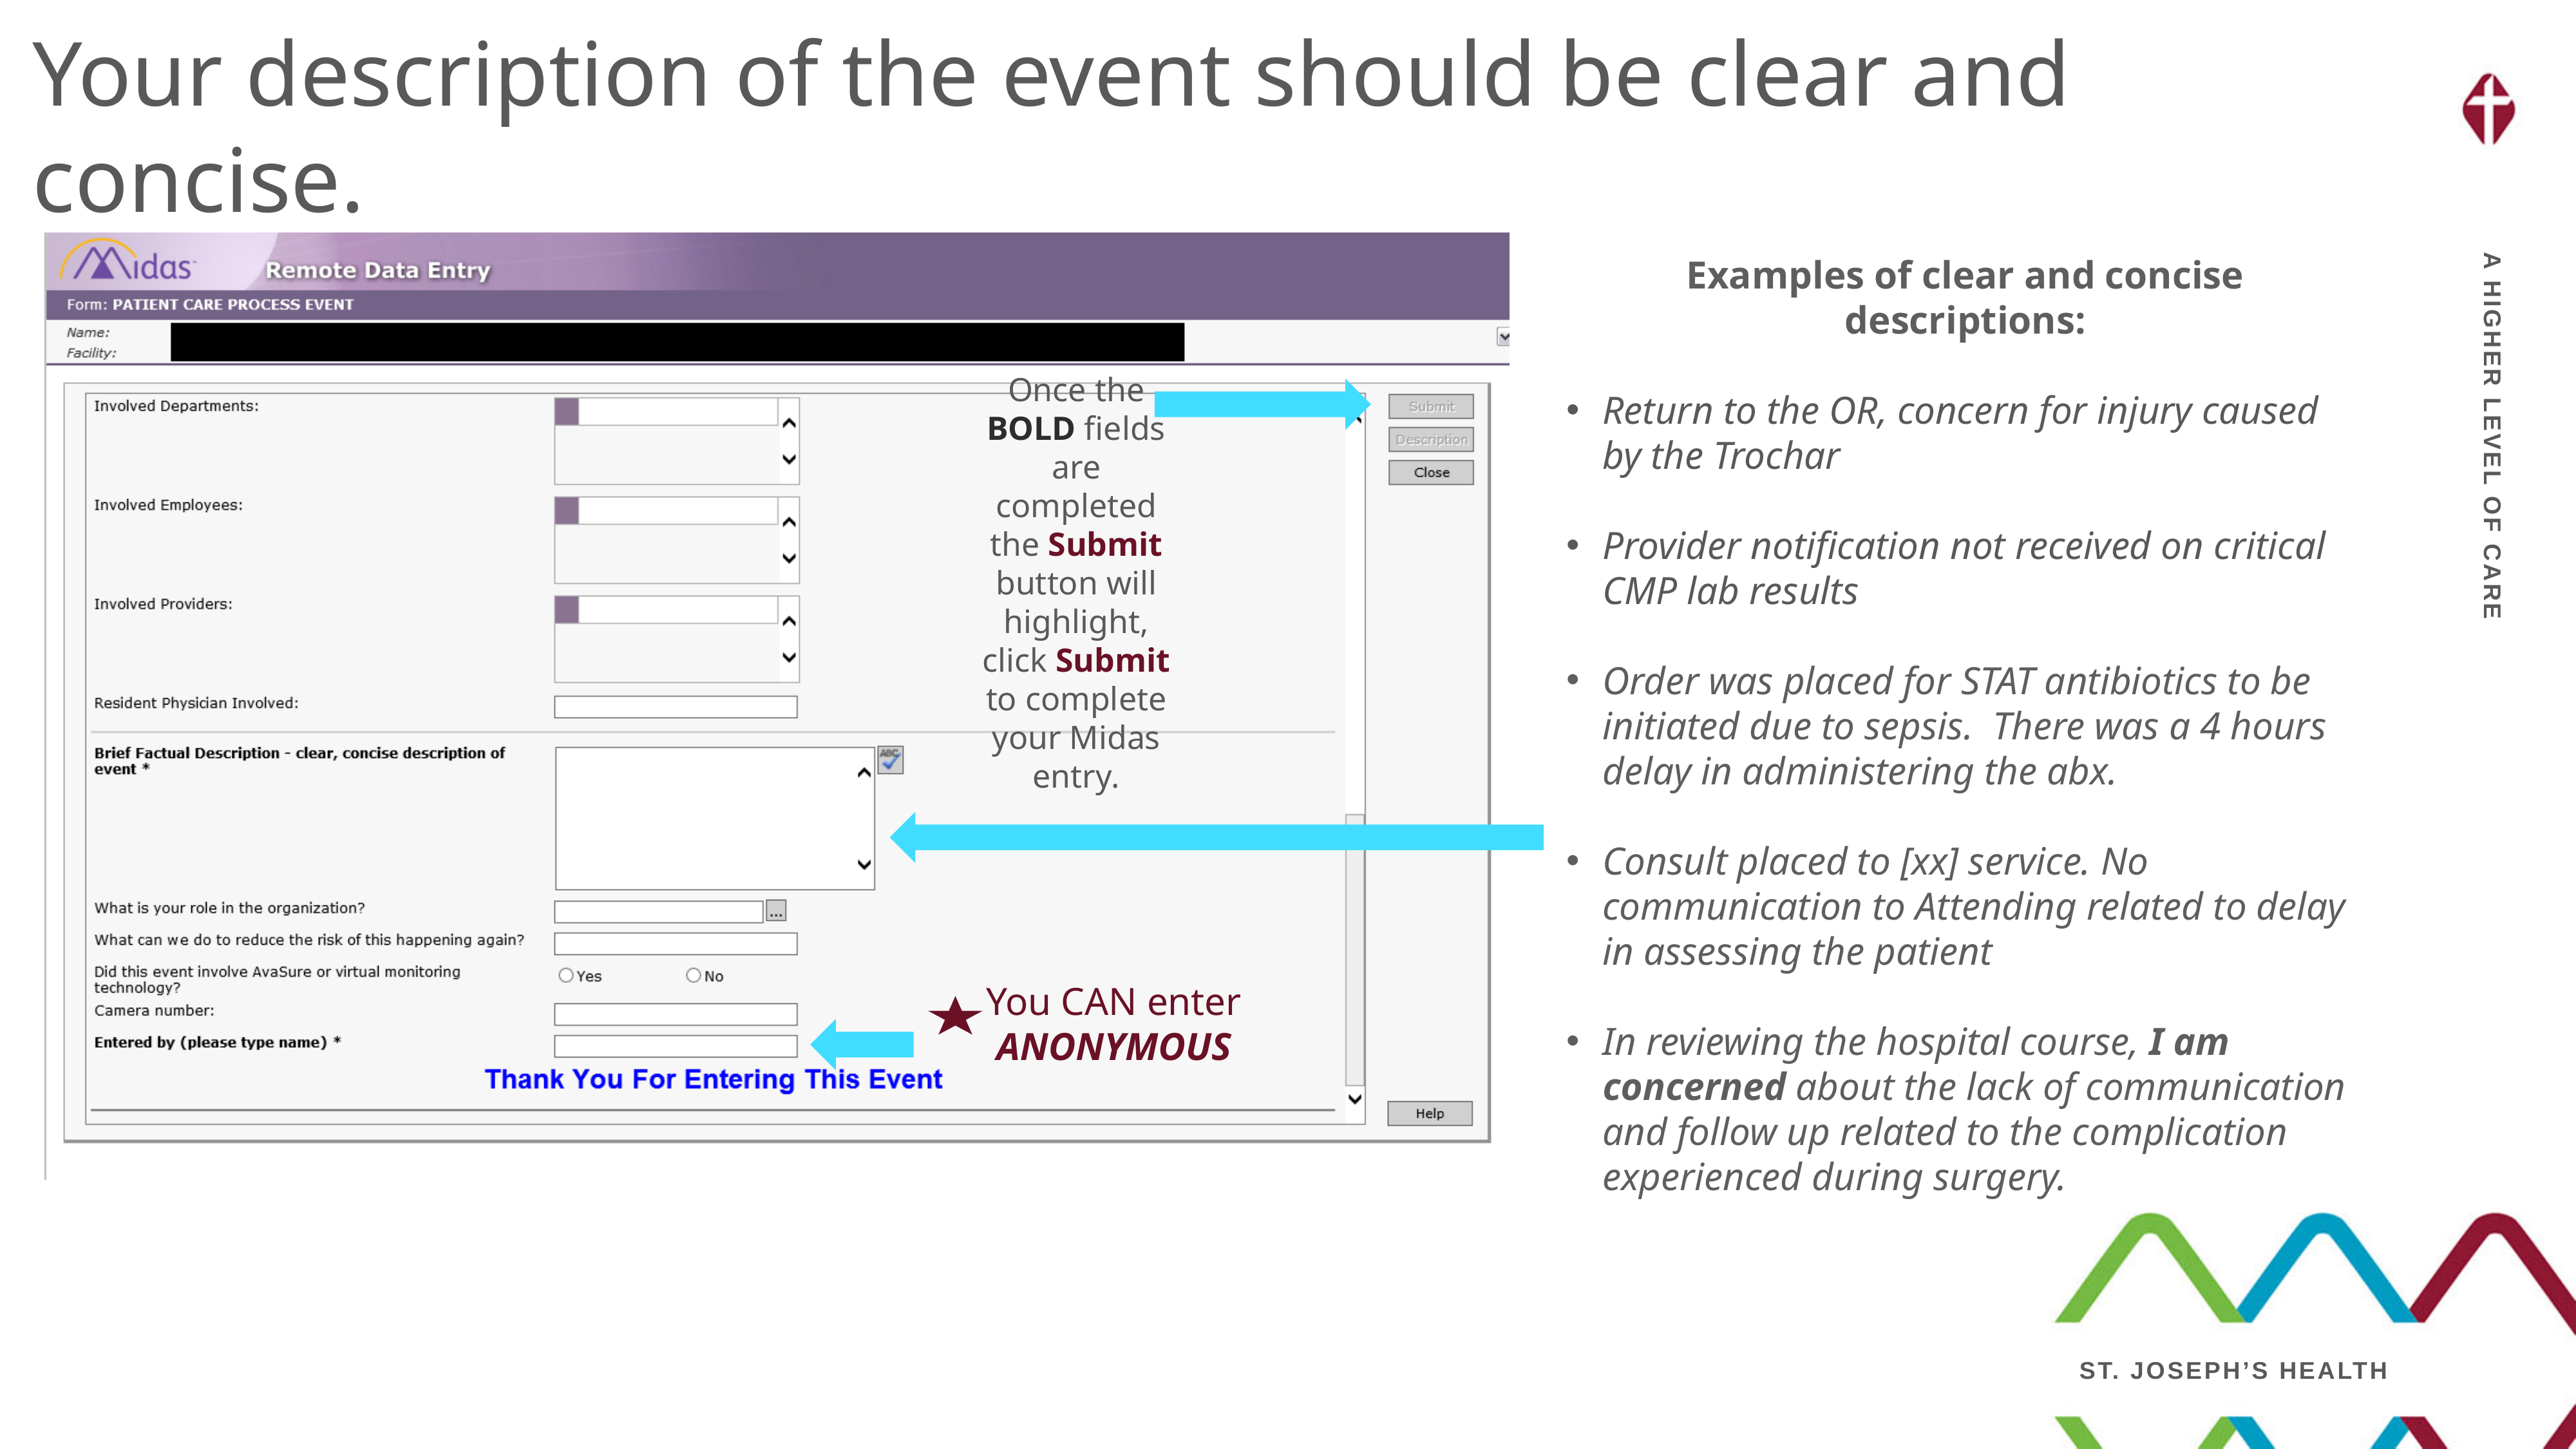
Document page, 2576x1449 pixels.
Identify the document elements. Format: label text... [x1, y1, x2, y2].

text_box Examples of clear and concise descriptions: Return to the OR, concern for injury caused by the Trochar Provider notification not received on critical CMP lab results Order was placed for STAT antibiotics to be initiated due to sepsis. There was a 4 hours delay in administering the abx. Consult placed to [xx] service. No communication to Attending related to delay in assessing the patient In reviewing the hospital course, I am concerned about the lack of communication and follow up related to the complication experienced during surgery. [1561, 245, 2370, 1203]
text_box [1510, 824, 1544, 851]
list Your description of the event should be clear and concise. [26, 56, 2343, 191]
picture [0, 0, 2576, 1449]
